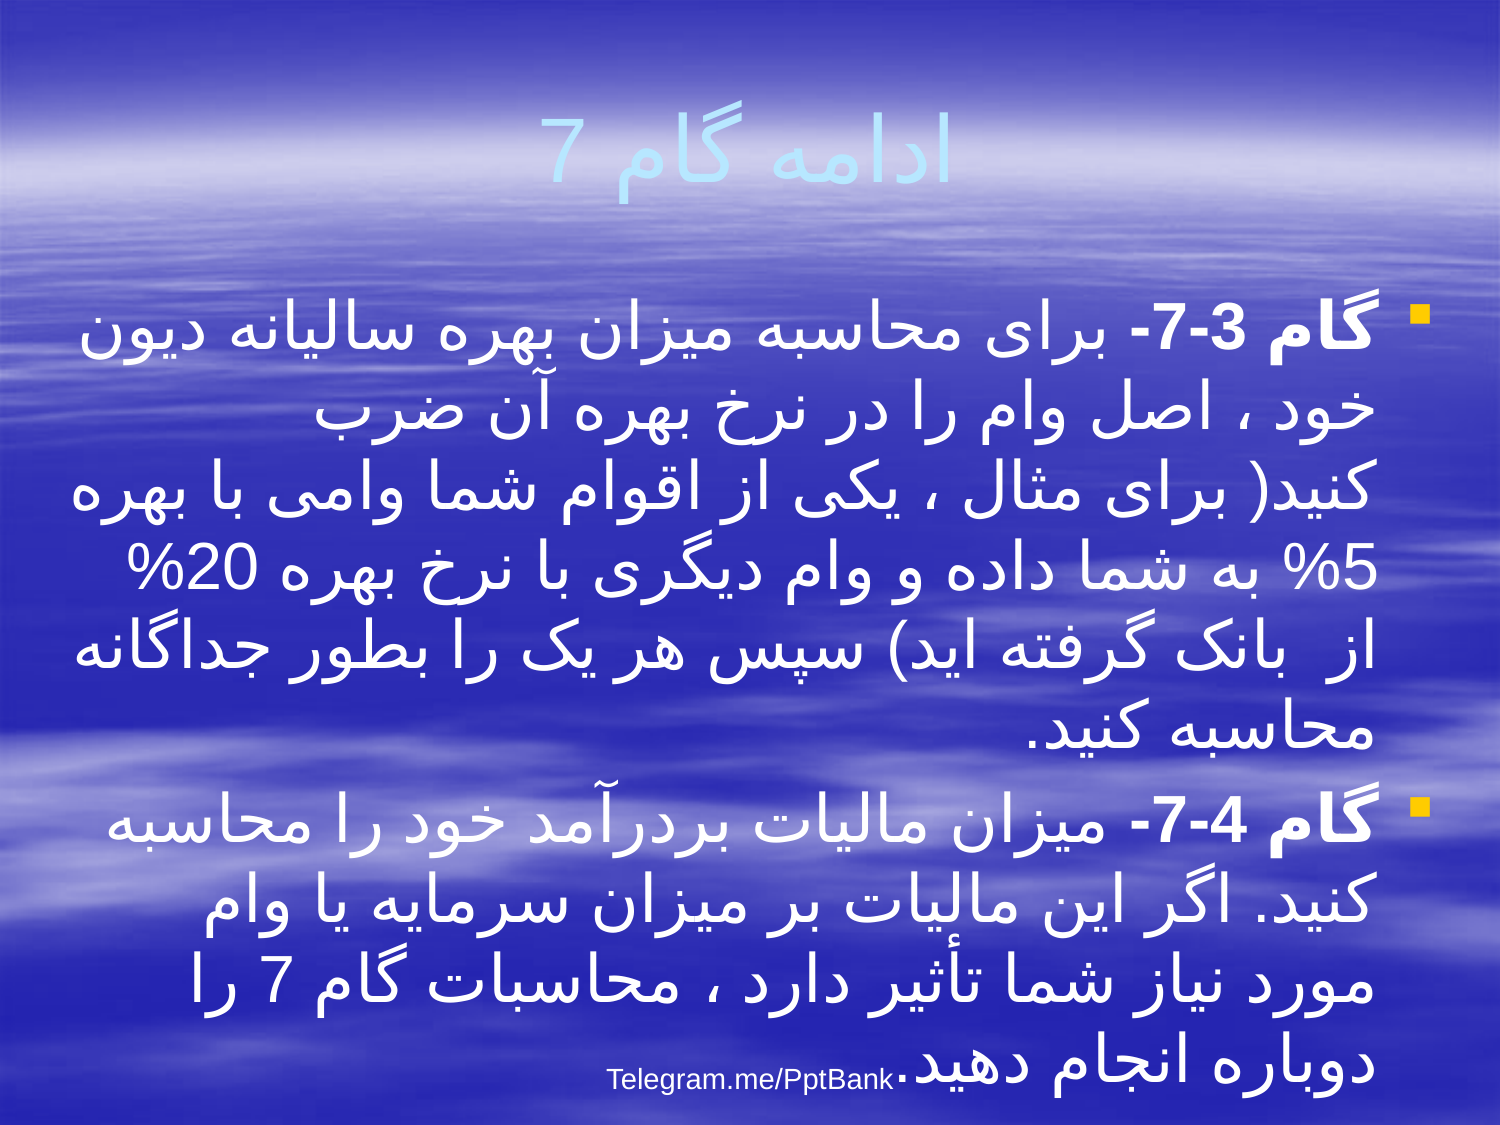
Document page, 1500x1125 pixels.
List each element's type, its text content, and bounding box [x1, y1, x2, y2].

footer Telegram.me/PptBank [512, 1024, 988, 1103]
title ادامه گام 7 [49, 37, 1446, 255]
list گام 3-7- برای محاسبه میزان بهره سالیانه دیون خود ، اصل وام را در نرخ بهره آن ضرب کنید( برای مثال ، یکی از اقوام شما وامی با بهره 5% به شما داده و وام دیگری با نرخ بهره 20% از بانک گرفته اید) سپس هر یک را بطور جداگانه محاسبه کنید. گام 4-7- میزان مالیات بردرآمد خود را محاسبه کنید. اگر این مالیات بر میزان سرمایه یا وام مورد نیاز شما تأثیر دارد ، محاسبات گام 7 را دوباره انجام دهید. [49, 275, 1451, 1001]
